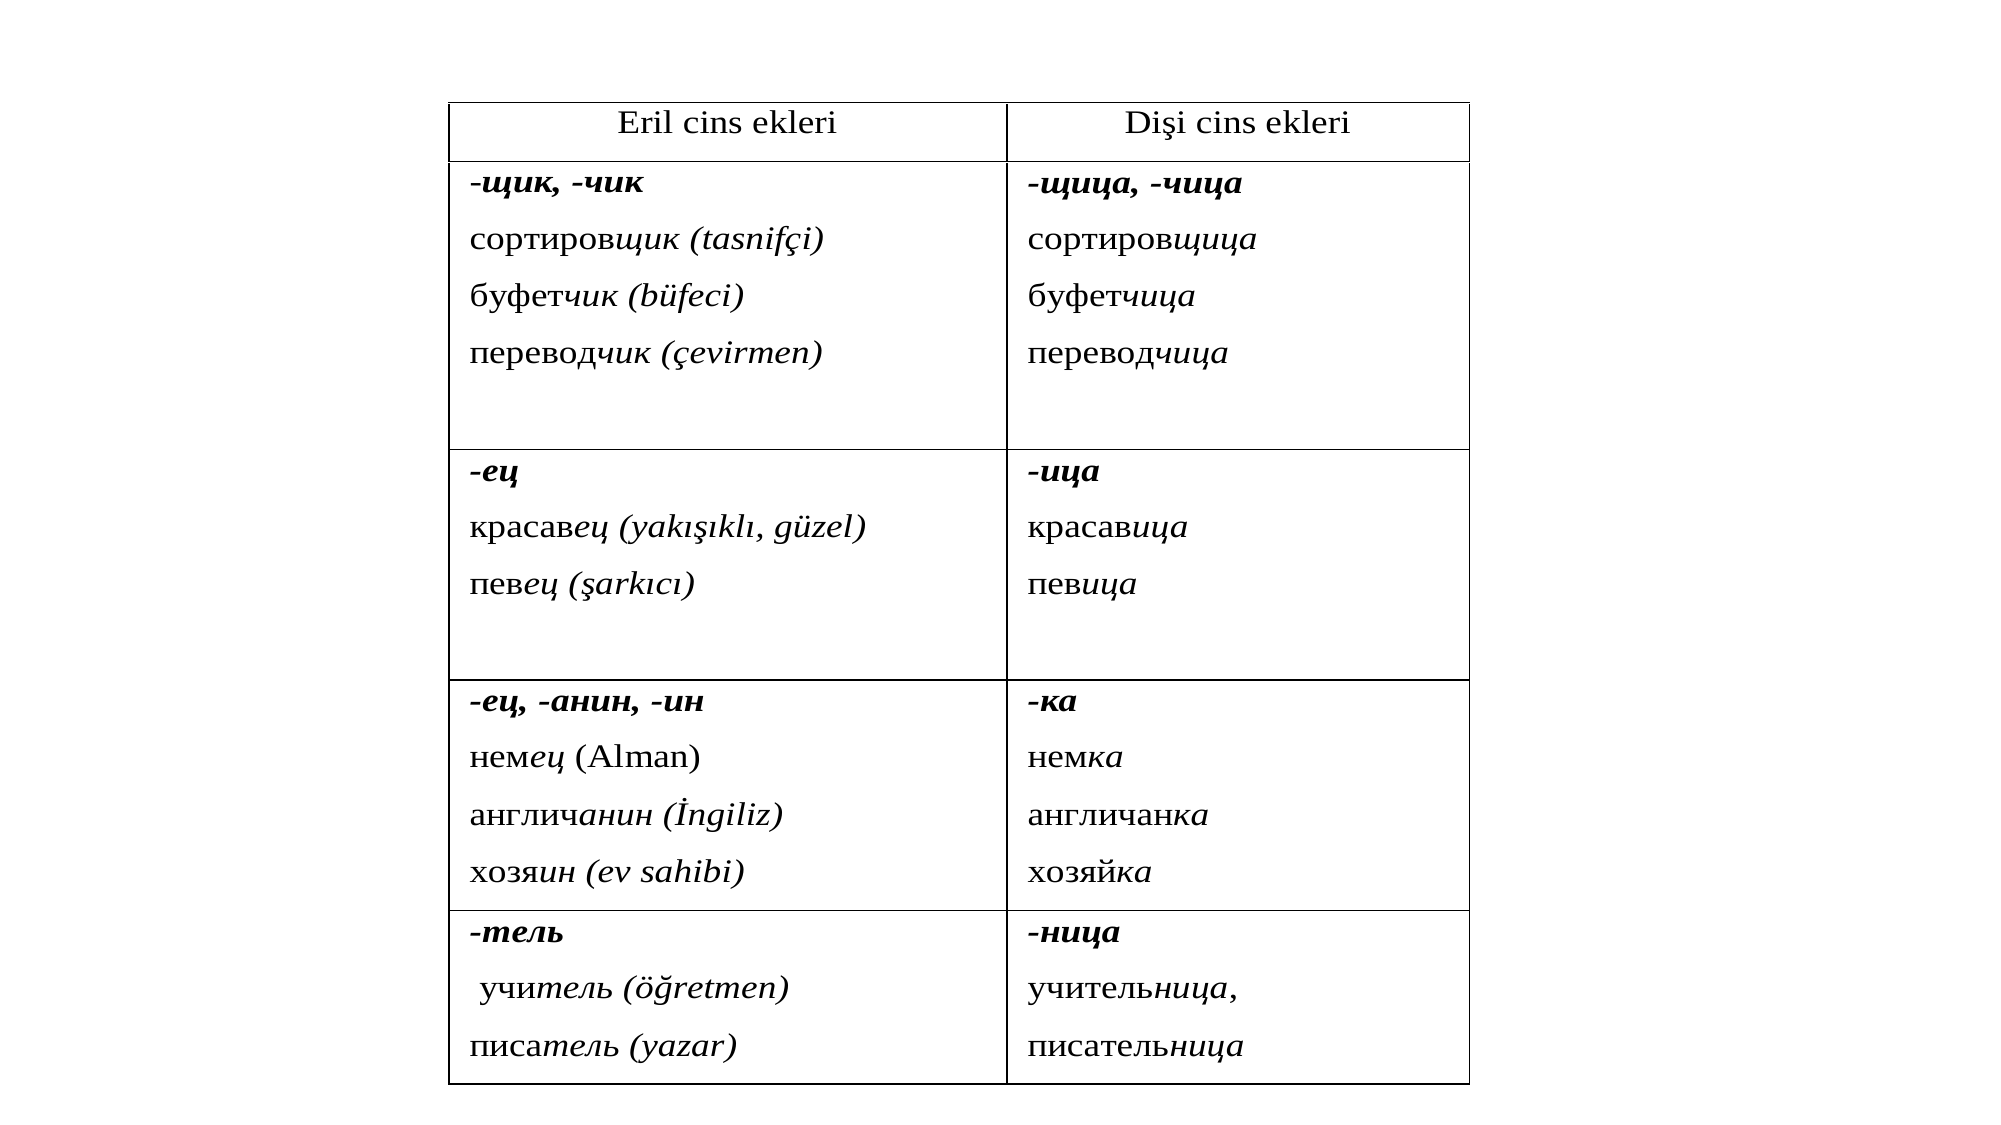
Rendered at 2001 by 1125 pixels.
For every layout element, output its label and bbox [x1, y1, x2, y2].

picture [236, 32, 1938, 1125]
